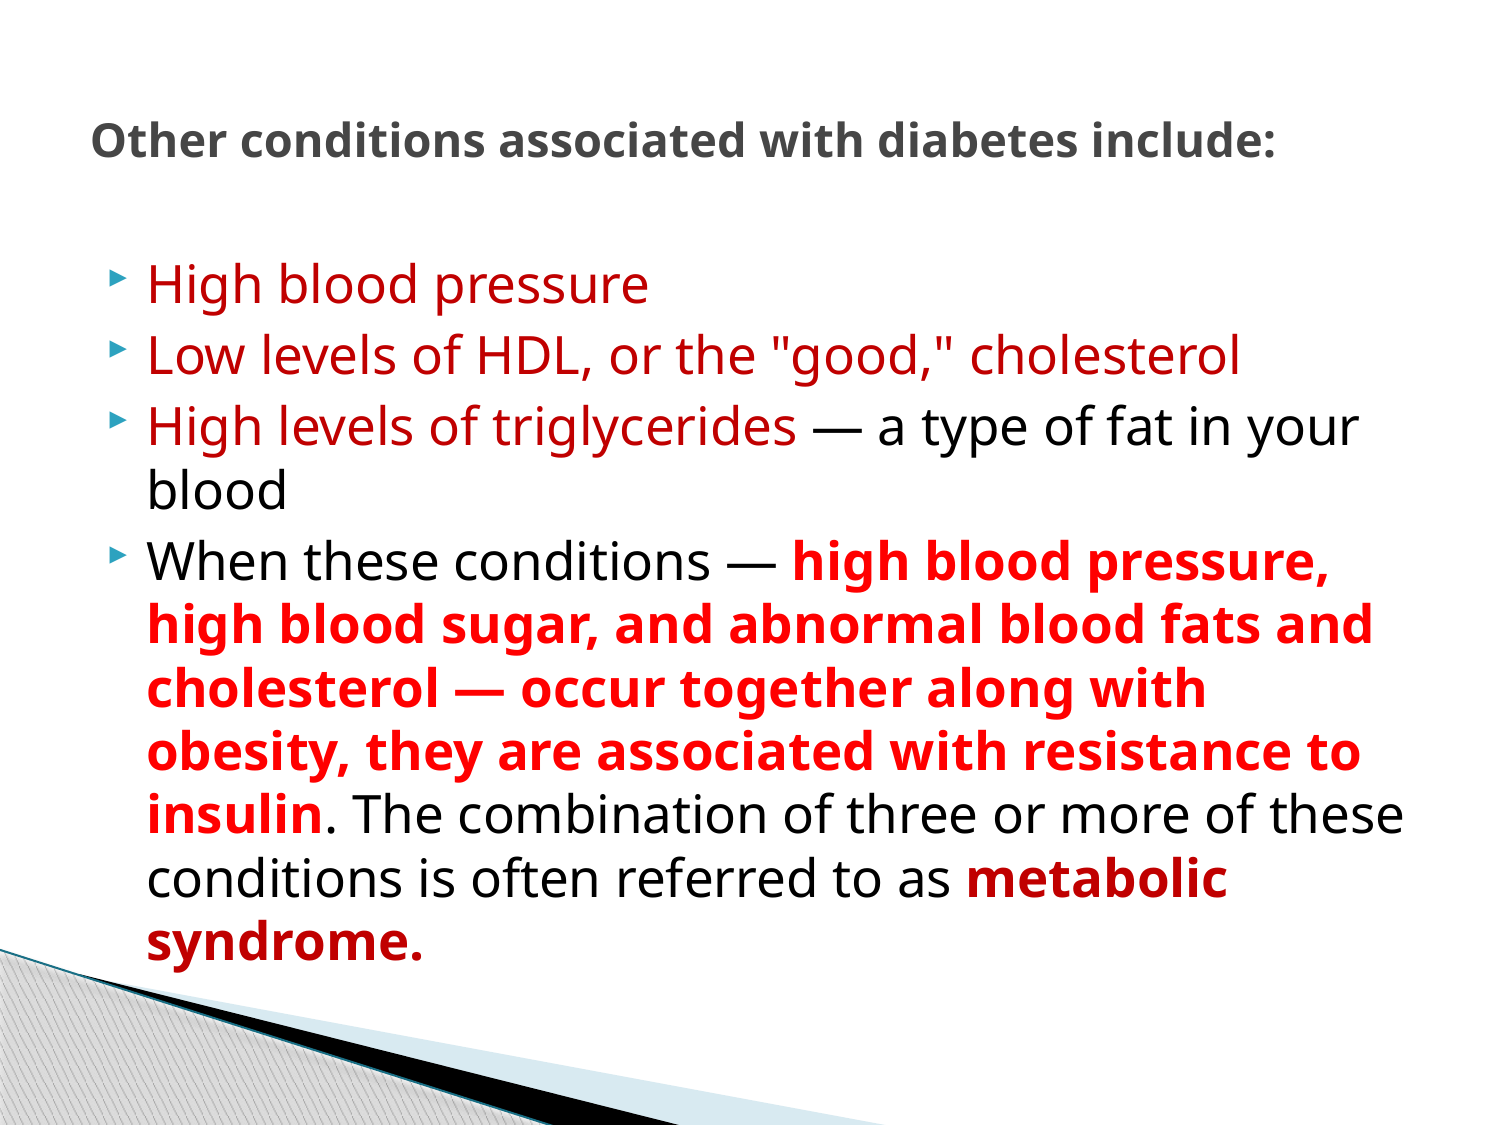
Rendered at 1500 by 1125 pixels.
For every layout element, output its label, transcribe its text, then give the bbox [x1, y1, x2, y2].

list High blood pressure Low levels of HDL, or the "good," cholesterol High levels of triglycerides — a type of fat in your blood When these conditions — high blood pressure, high blood sugar, and abnormal blood fats and cholesterol — occur together along with obesity, they are associated with resistance to insulin. The combination of three or more of these conditions is often referred to as metabolic syndrome. [75, 243, 1425, 986]
title Other conditions associated with diabetes include: [75, 45, 1425, 233]
